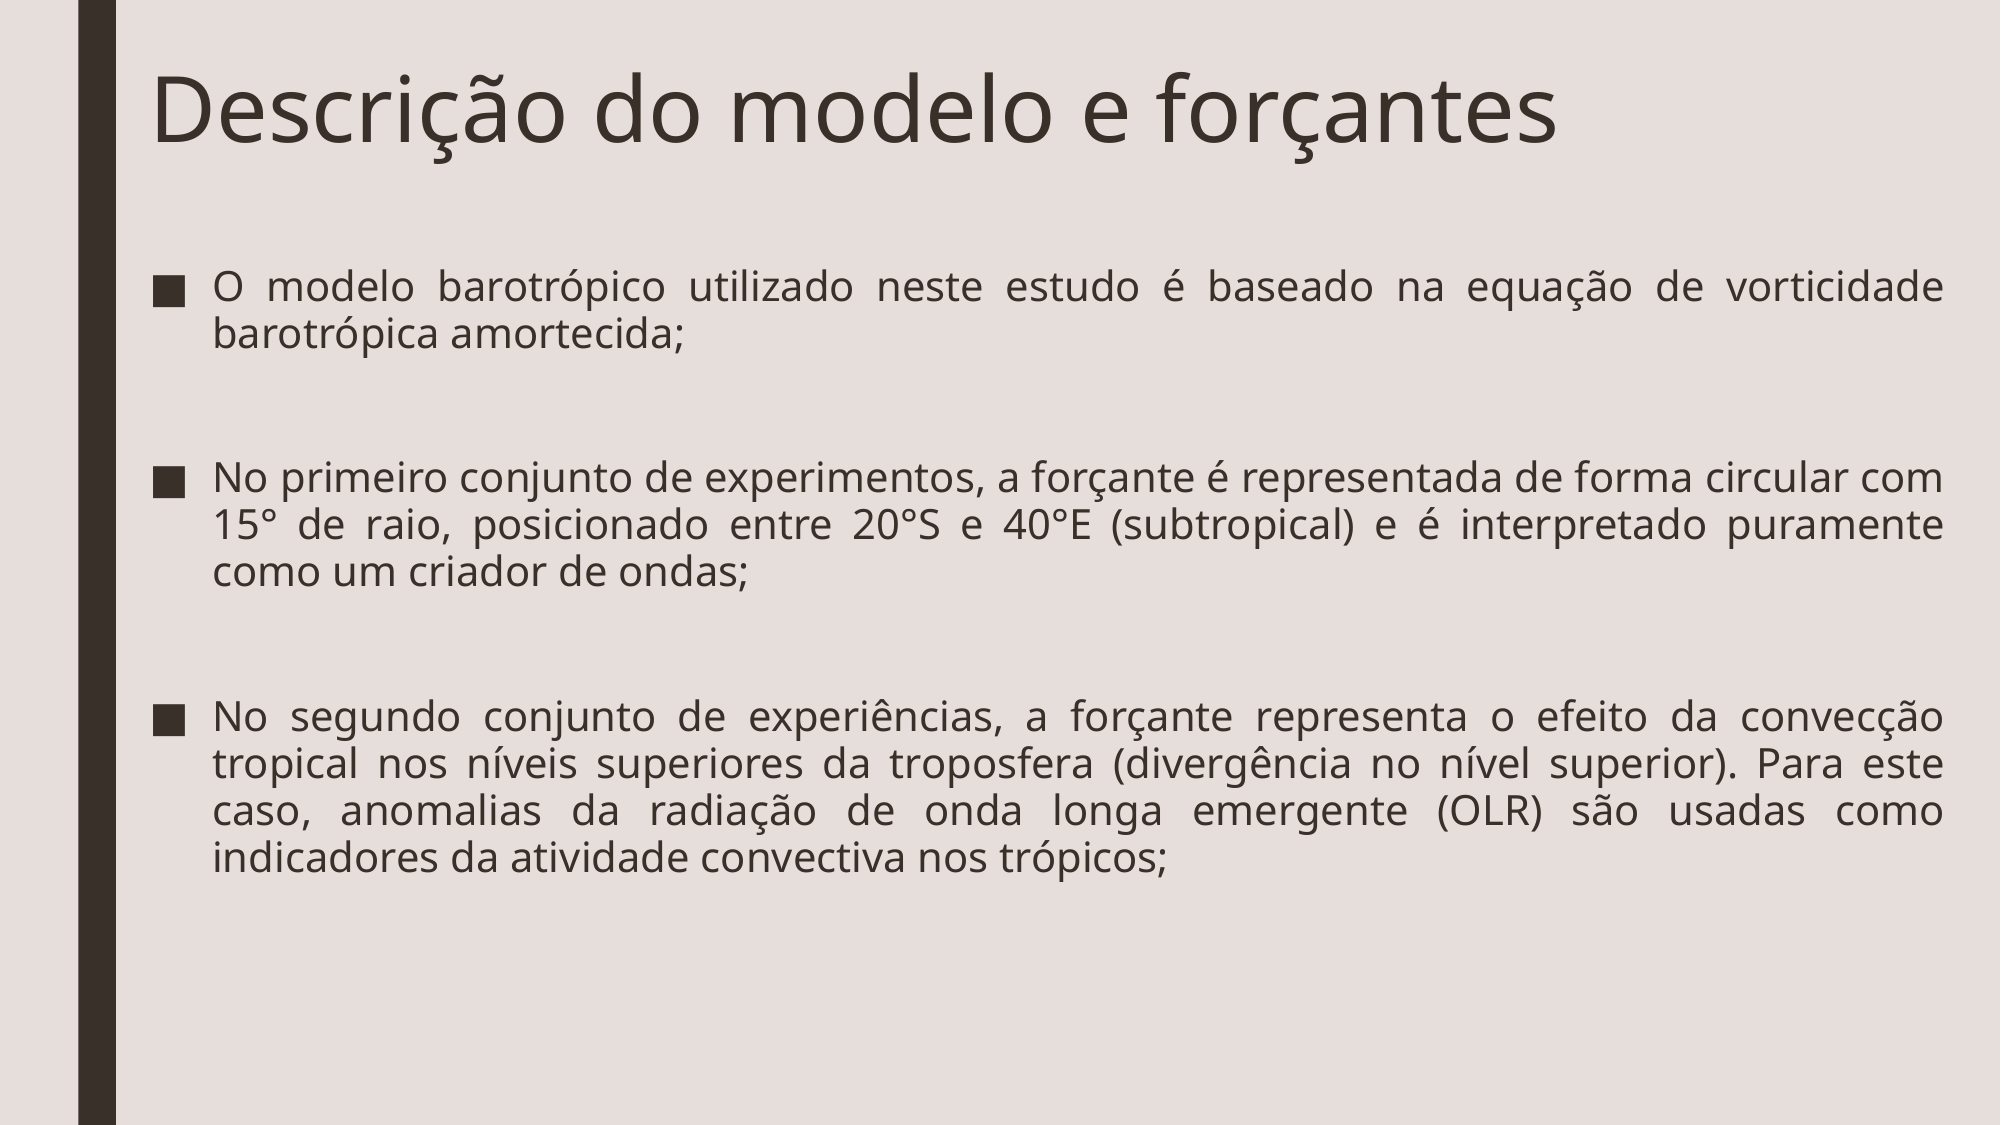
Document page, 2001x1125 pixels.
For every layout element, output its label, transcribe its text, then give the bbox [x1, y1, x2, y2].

list O modelo barotrópico utilizado neste estudo é baseado na equação de vorticidade barotrópica amortecida; No primeiro conjunto de experimentos, a forçante é representada de forma circular com 15° de raio, posicionado entre 20°S e 40°E (subtropical) e é interpretado puramente como um criador de ondas; No segundo conjunto de experiências, a forçante representa o efeito da convecção tropical nos níveis superiores da troposfera (divergência no nível superior). Para este caso, anomalias da radiação de onda longa emergente (OLR) são usadas como indicadores da atividade convectiva nos trópicos; [134, 256, 1961, 1125]
title Descrição do modelo e forçantes [134, 56, 1710, 194]
